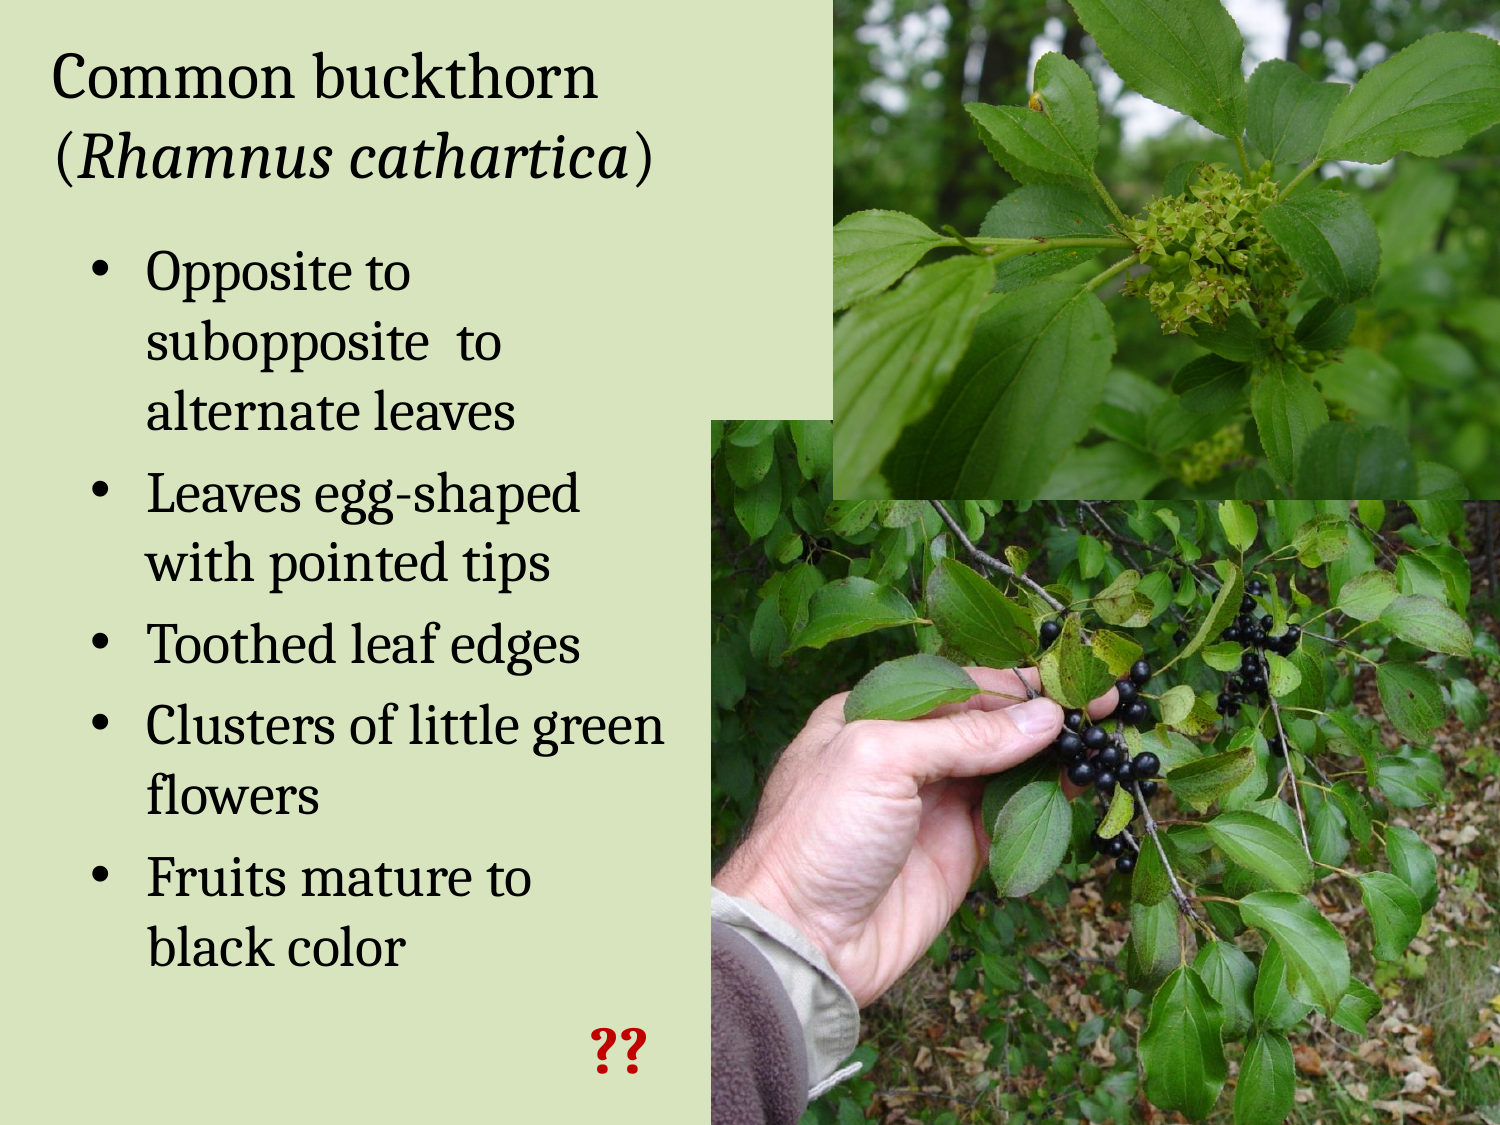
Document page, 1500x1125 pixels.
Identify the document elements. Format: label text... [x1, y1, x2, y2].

picture [710, 0, 1500, 1125]
list Opposite to subopposite to alternate leaves Leaves egg-shaped with pointed tips Toothed leaf edges Clusters of little green flowers Fruits mature to black color [75, 224, 688, 1075]
text_box Common buckthorn (Rhamnus cathartica) [37, 24, 775, 200]
text_box ?? [574, 999, 705, 1095]
